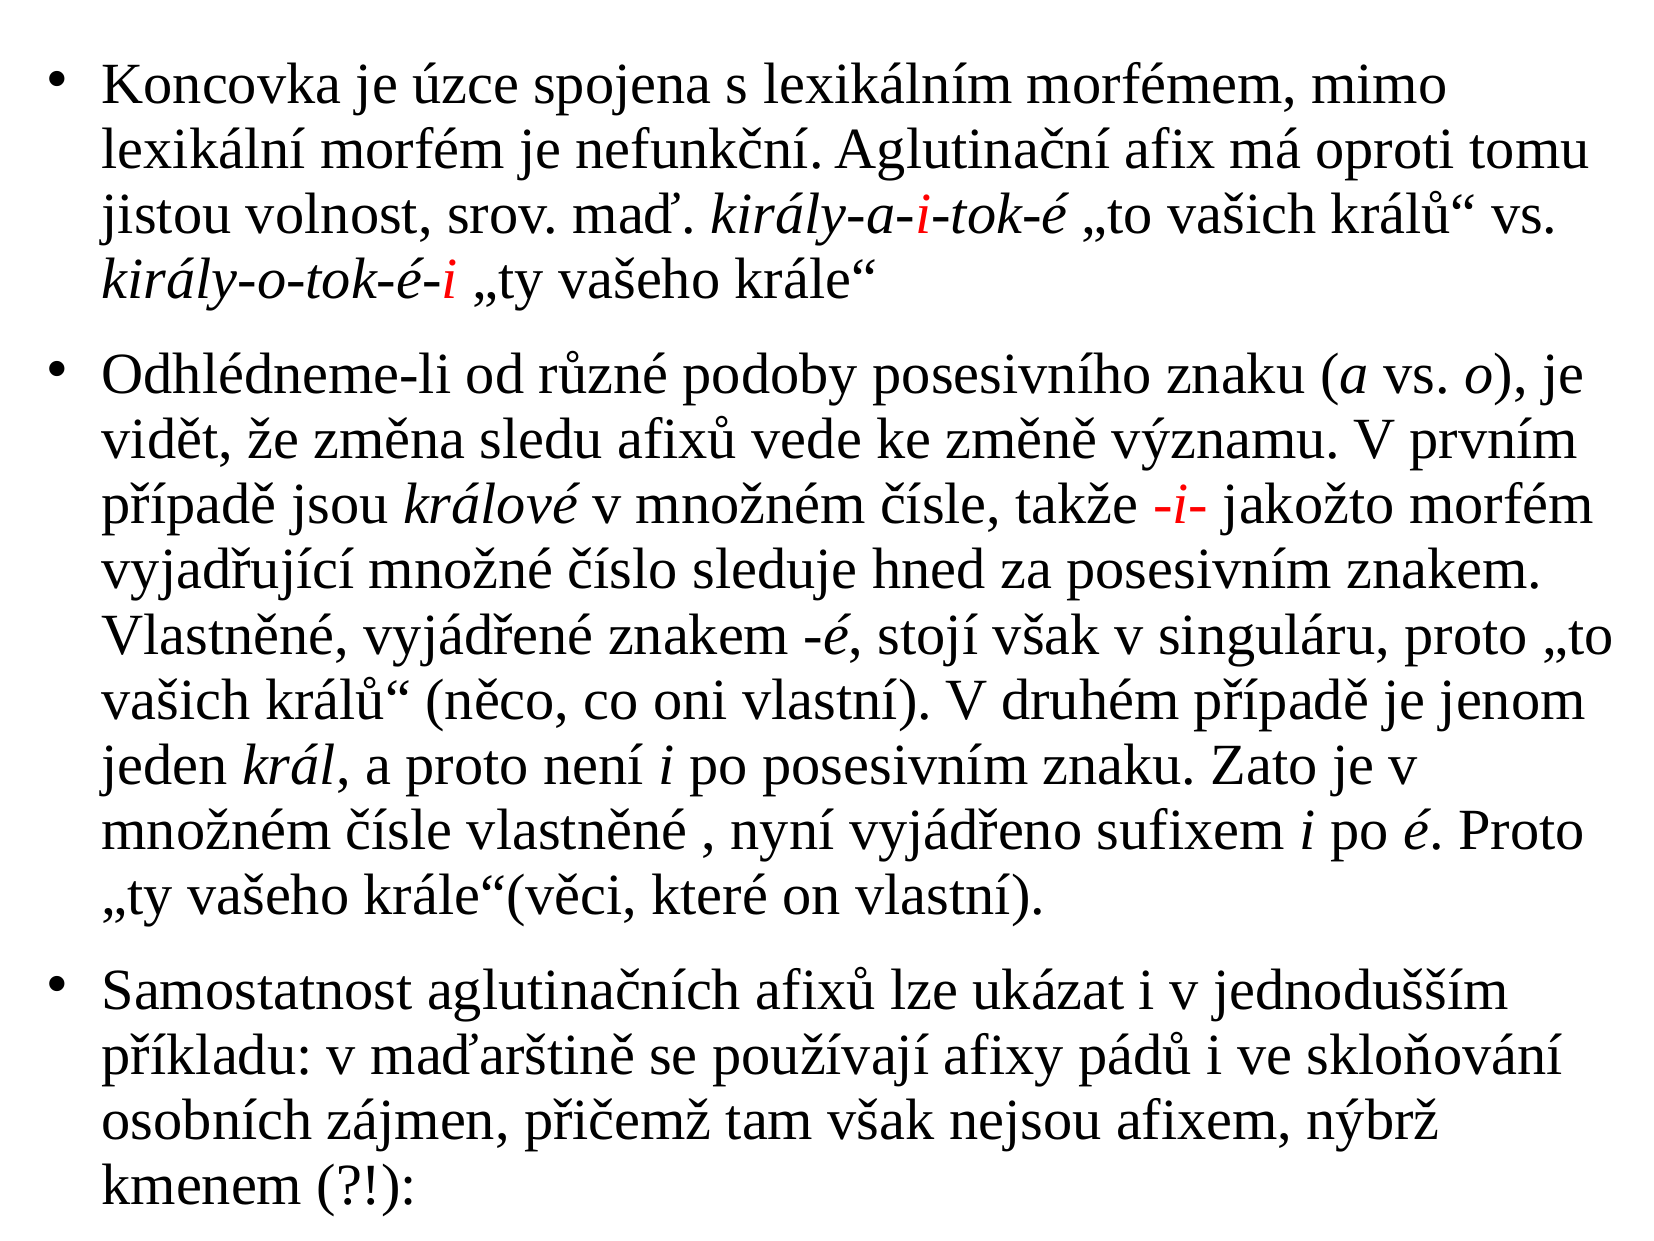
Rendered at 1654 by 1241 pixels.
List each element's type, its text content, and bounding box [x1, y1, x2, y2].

list Koncovka je úzce spojena s lexikálním morfémem, mimo lexikální morfém je nefunkční. Aglutinační afix má oproti tomu jistou volnost, srov. maď. király-a-i-tok-é „to vašich králů“ vs. király-o-tok-é-i „ty vašeho krále“ Odhlédneme-li od různé podoby posesivního znaku (a vs. o), je vidět, že změna sledu afixů vede ke změně významu. V prvním případě jsou králové v množném čísle, takže -i- jakožto morfém vyjadřující množné číslo sleduje hned za posesivním znakem. Vlastněné, vyjádřené znakem -é, stojí však v singuláru, proto „to vašich králů“ (něco, co oni vlastní). V druhém případě je jenom jeden král, a proto není i po posesivním znaku. Zato je v množném čísle vlastněné , nyní vyjádřeno sufixem i po é. Proto „ty vašeho krále“(věci, které on vlastní). Samostatnost aglutinačních afixů lze ukázat i v jednodušším příkladu: v maďarštině se používají afixy pádů i ve skloňování osobních zájmen, přičemž tam však nejsou afixem, nýbrž kmenem (?!): [47, 47, 1618, 1217]
